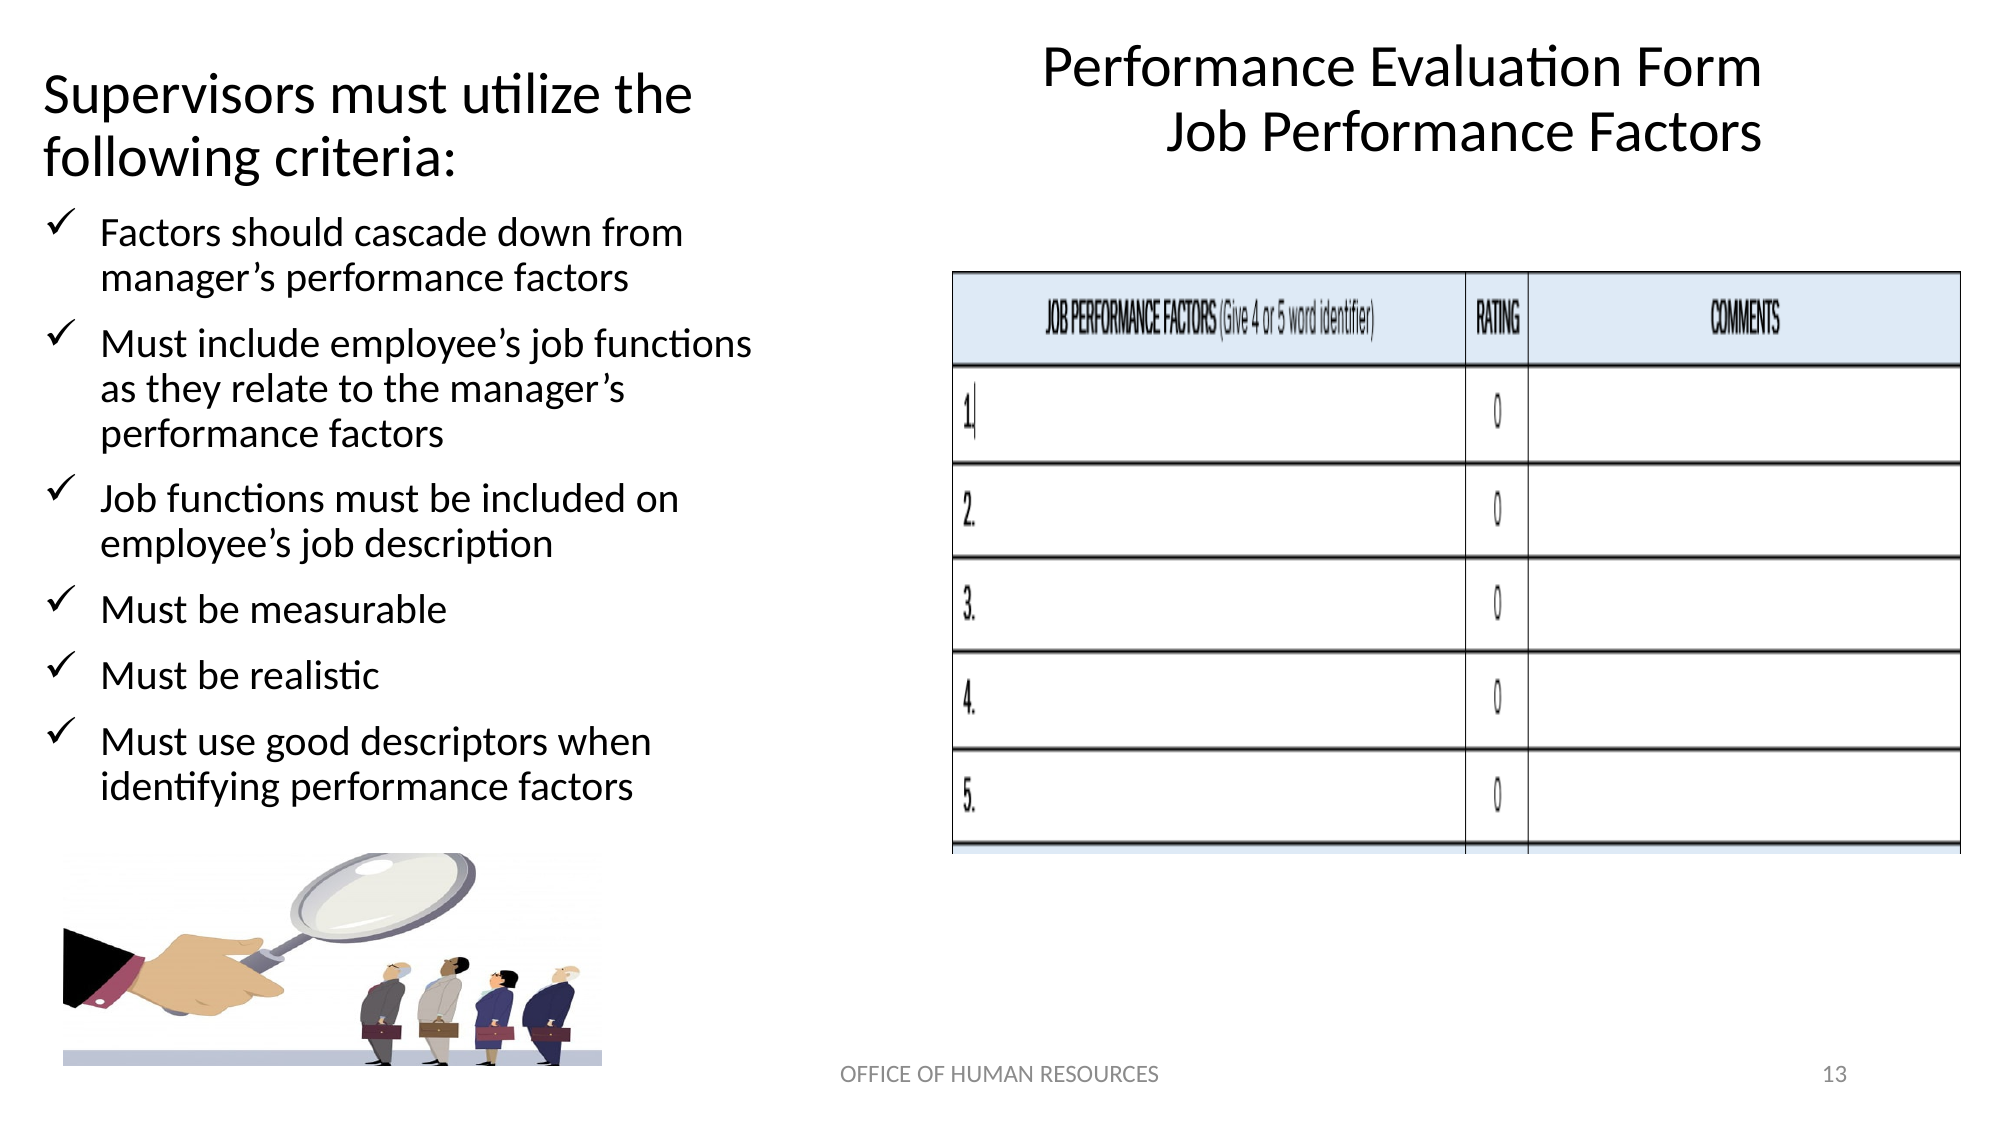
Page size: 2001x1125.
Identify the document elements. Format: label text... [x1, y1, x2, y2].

slide_number 13 [1412, 1042, 1863, 1103]
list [952, 271, 1963, 854]
list Supervisors must utilize the following criteria: Factors should cascade down from manager’s performance factors Must include employee’s job functions as they relate to the manager’s performance factors Job functions must be included on employee’s job description Must be measurable Must be realistic Must use good descriptors when identifying performance factors [28, 56, 783, 963]
picture [63, 853, 602, 1066]
footer OFFICE OF HUMAN RESOURCES [662, 1042, 1338, 1103]
title Performance Evaluation Form Job Performance Factors [968, 25, 1779, 172]
